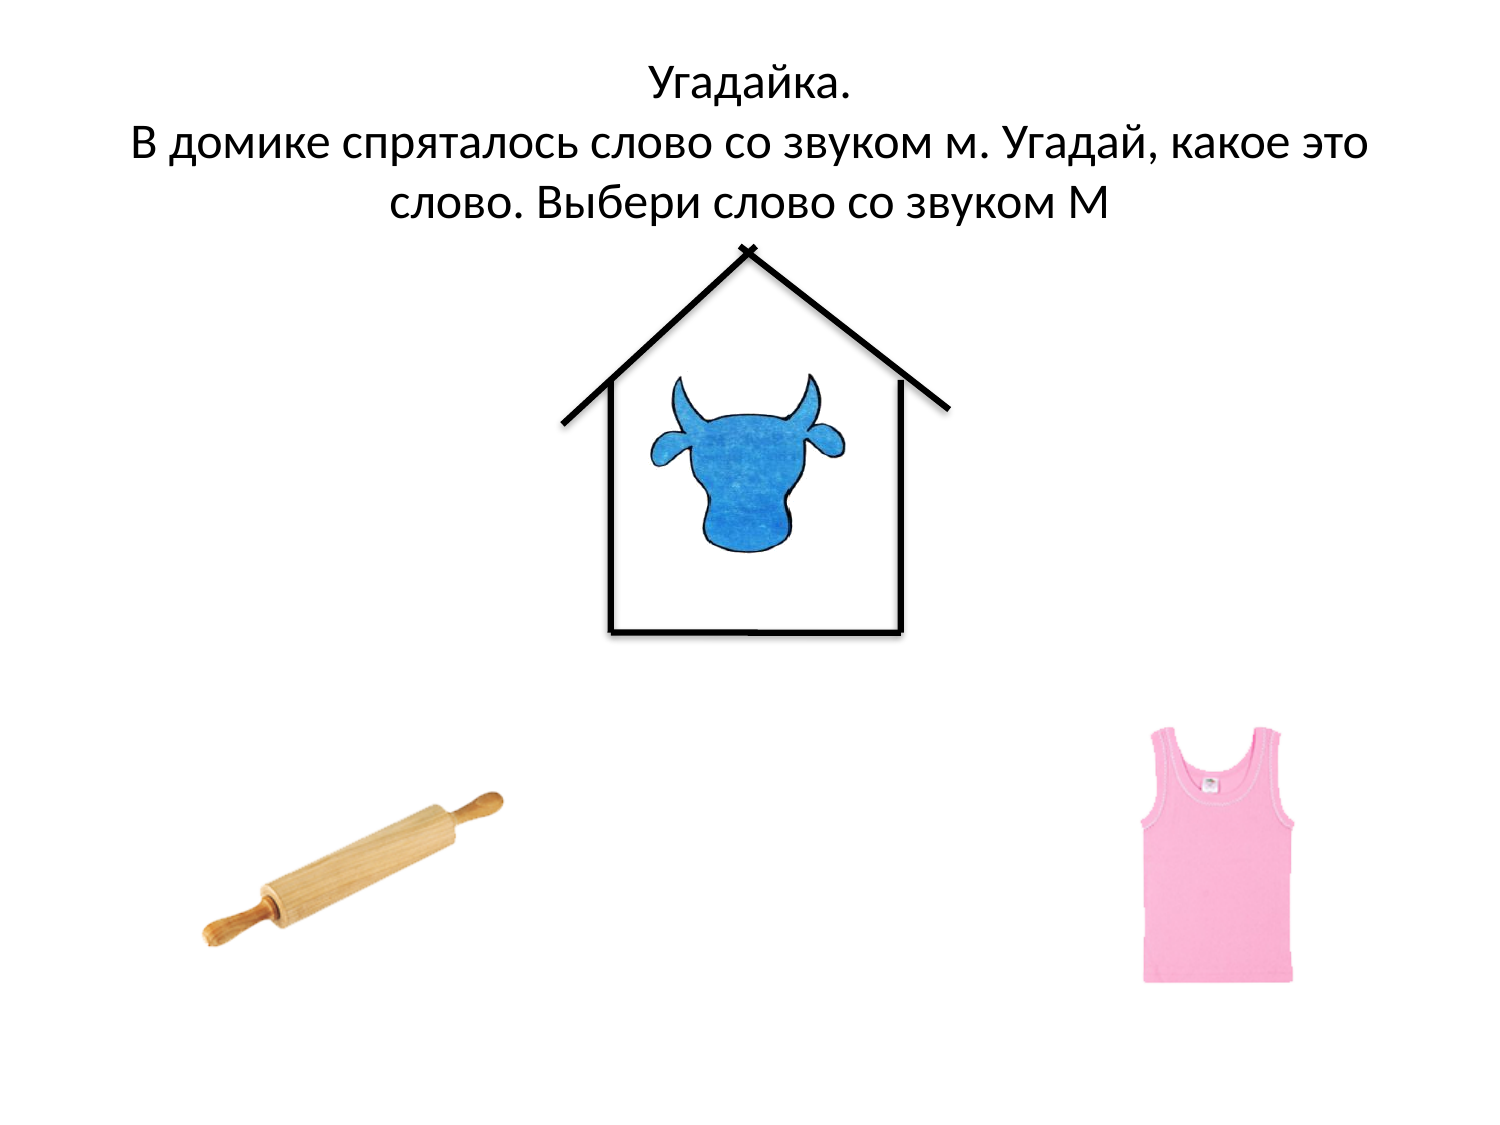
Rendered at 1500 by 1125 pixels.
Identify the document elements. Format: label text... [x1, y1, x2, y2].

picture [1042, 667, 1384, 1042]
picture [175, 702, 528, 1048]
title Угадайка. В домике спряталось слово со звуком м. Угадай, какое это слово. Выбери слово со звуком М [75, 45, 1425, 233]
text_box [562, 245, 950, 633]
picture [632, 363, 868, 563]
